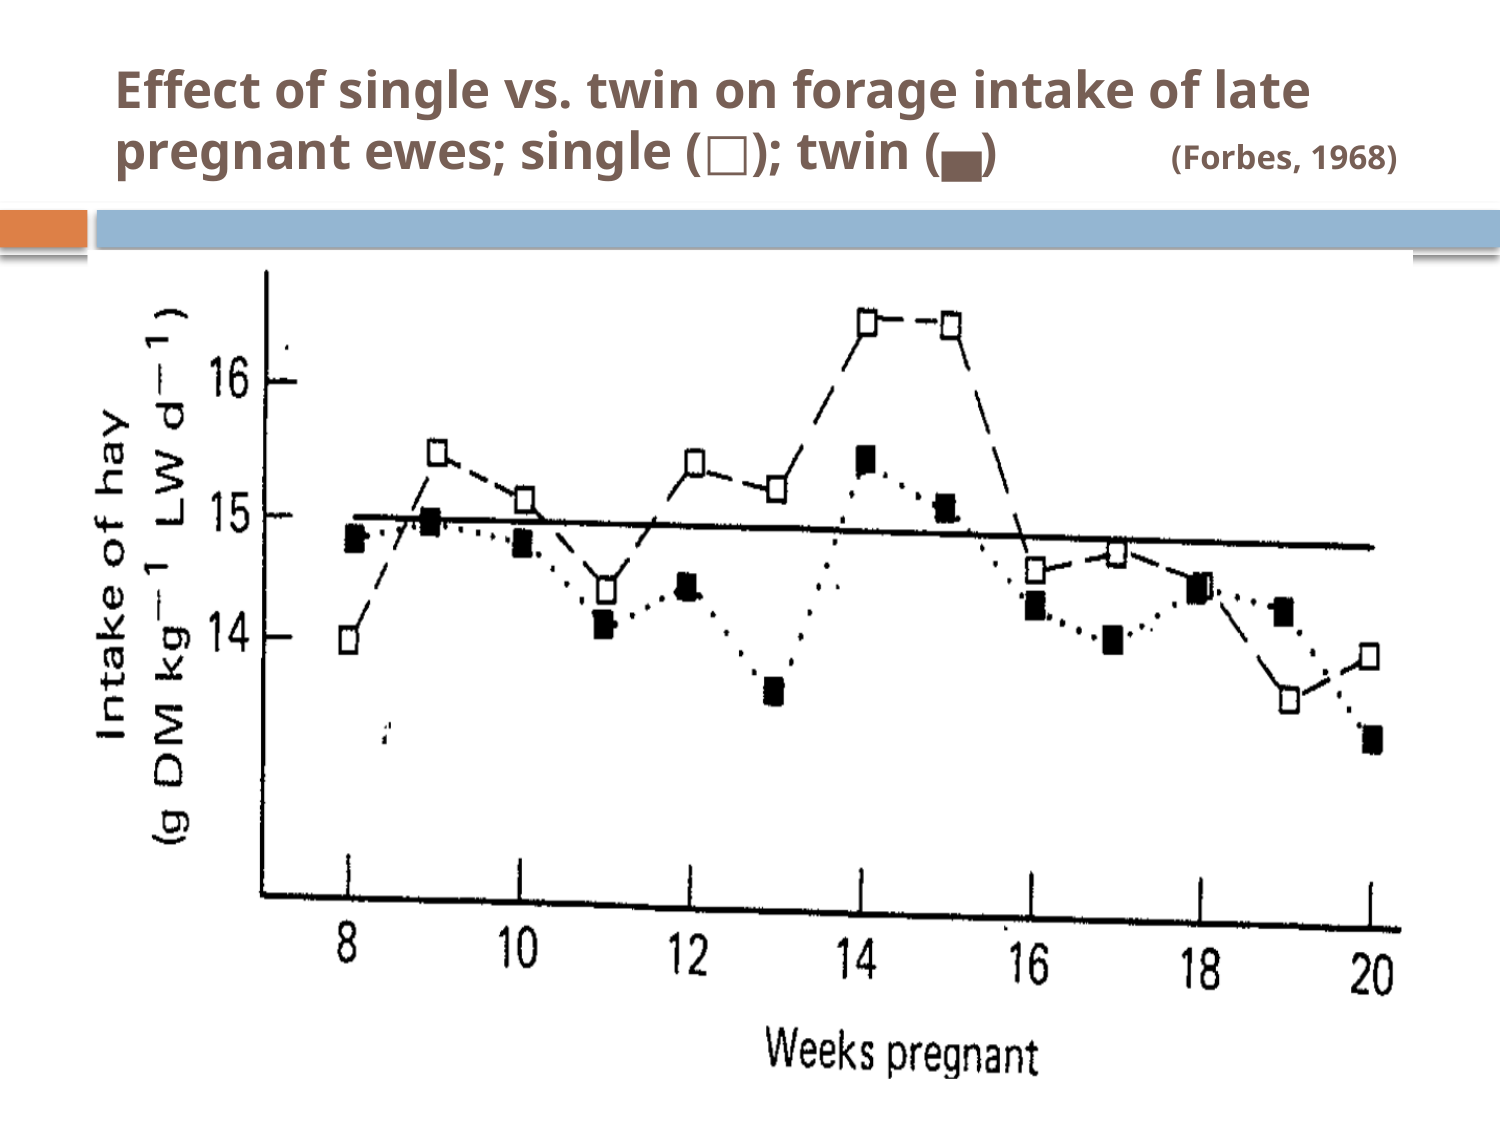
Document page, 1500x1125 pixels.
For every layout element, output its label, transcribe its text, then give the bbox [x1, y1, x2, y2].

title Effect of single vs. twin on forage intake of late pregnant ewes; single (□); twin (▄) (Forbes, 1968) [1168, 37, 1438, 200]
title Effect of single vs. twin on forage intake of late pregnant ewes; single (□); twin (▄) (Forbes, 1968) [99, 37, 329, 200]
picture [89, 1, 1412, 1125]
